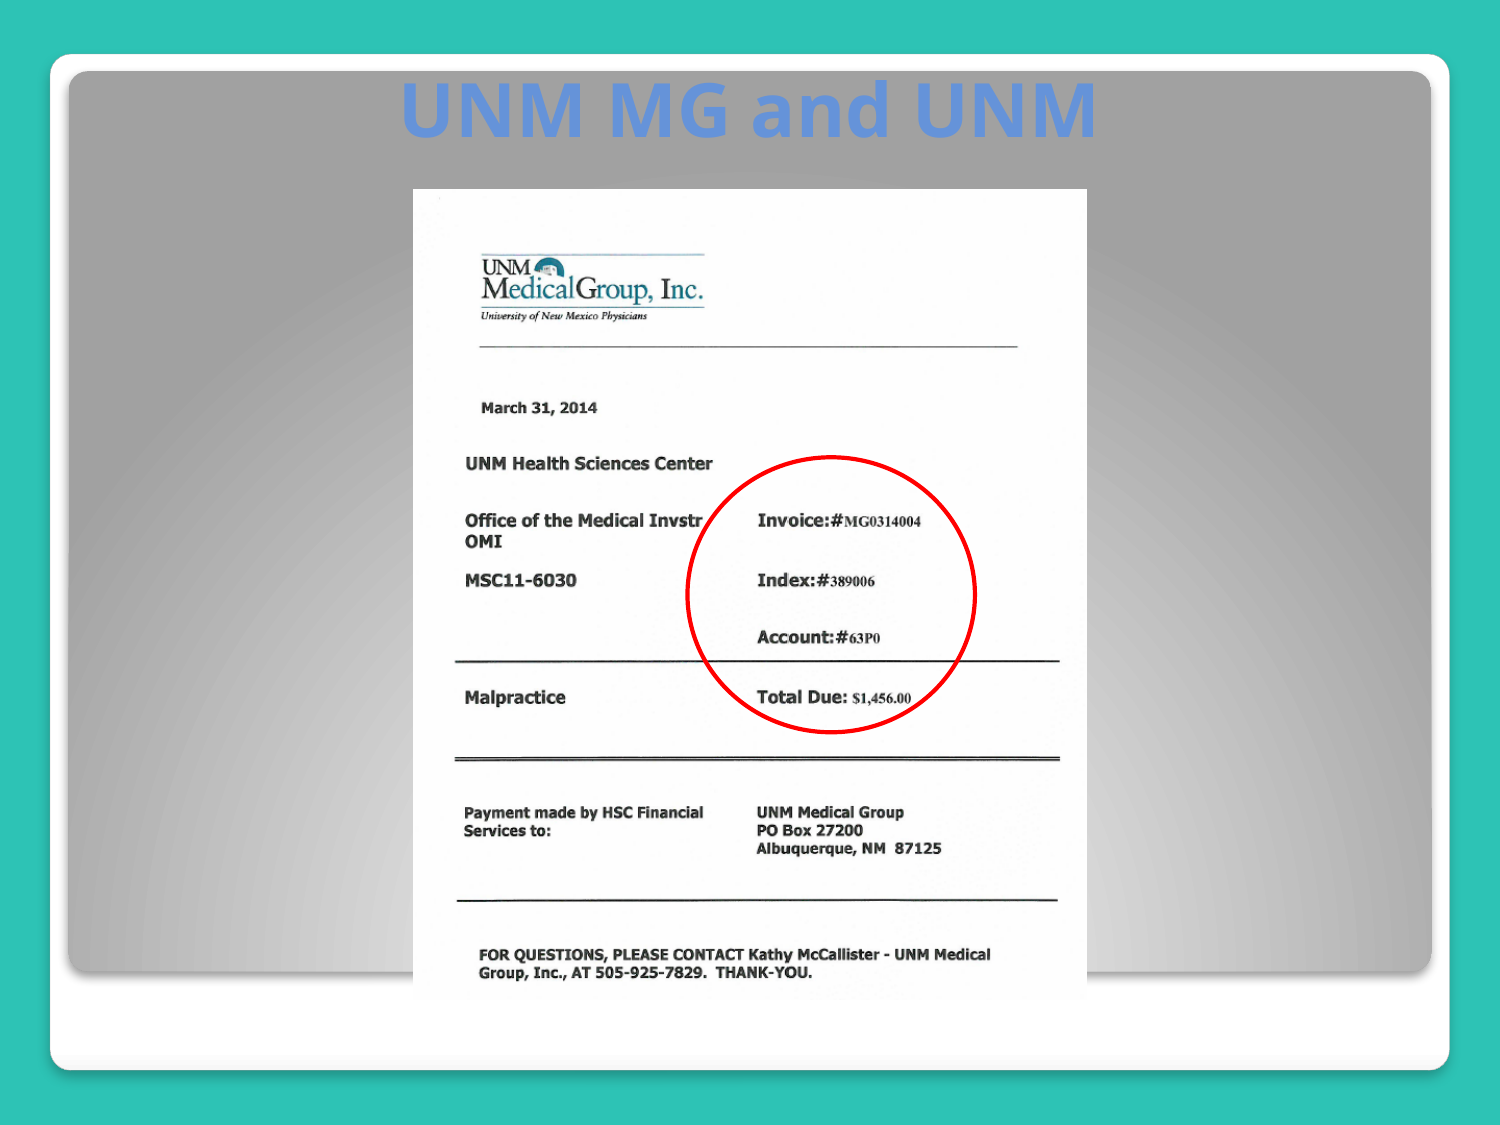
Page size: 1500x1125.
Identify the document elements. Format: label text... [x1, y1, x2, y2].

picture [412, 189, 1088, 1001]
text_box [0, 0, 1500, 74]
title UNM MG and UNM [78, 76, 1422, 160]
